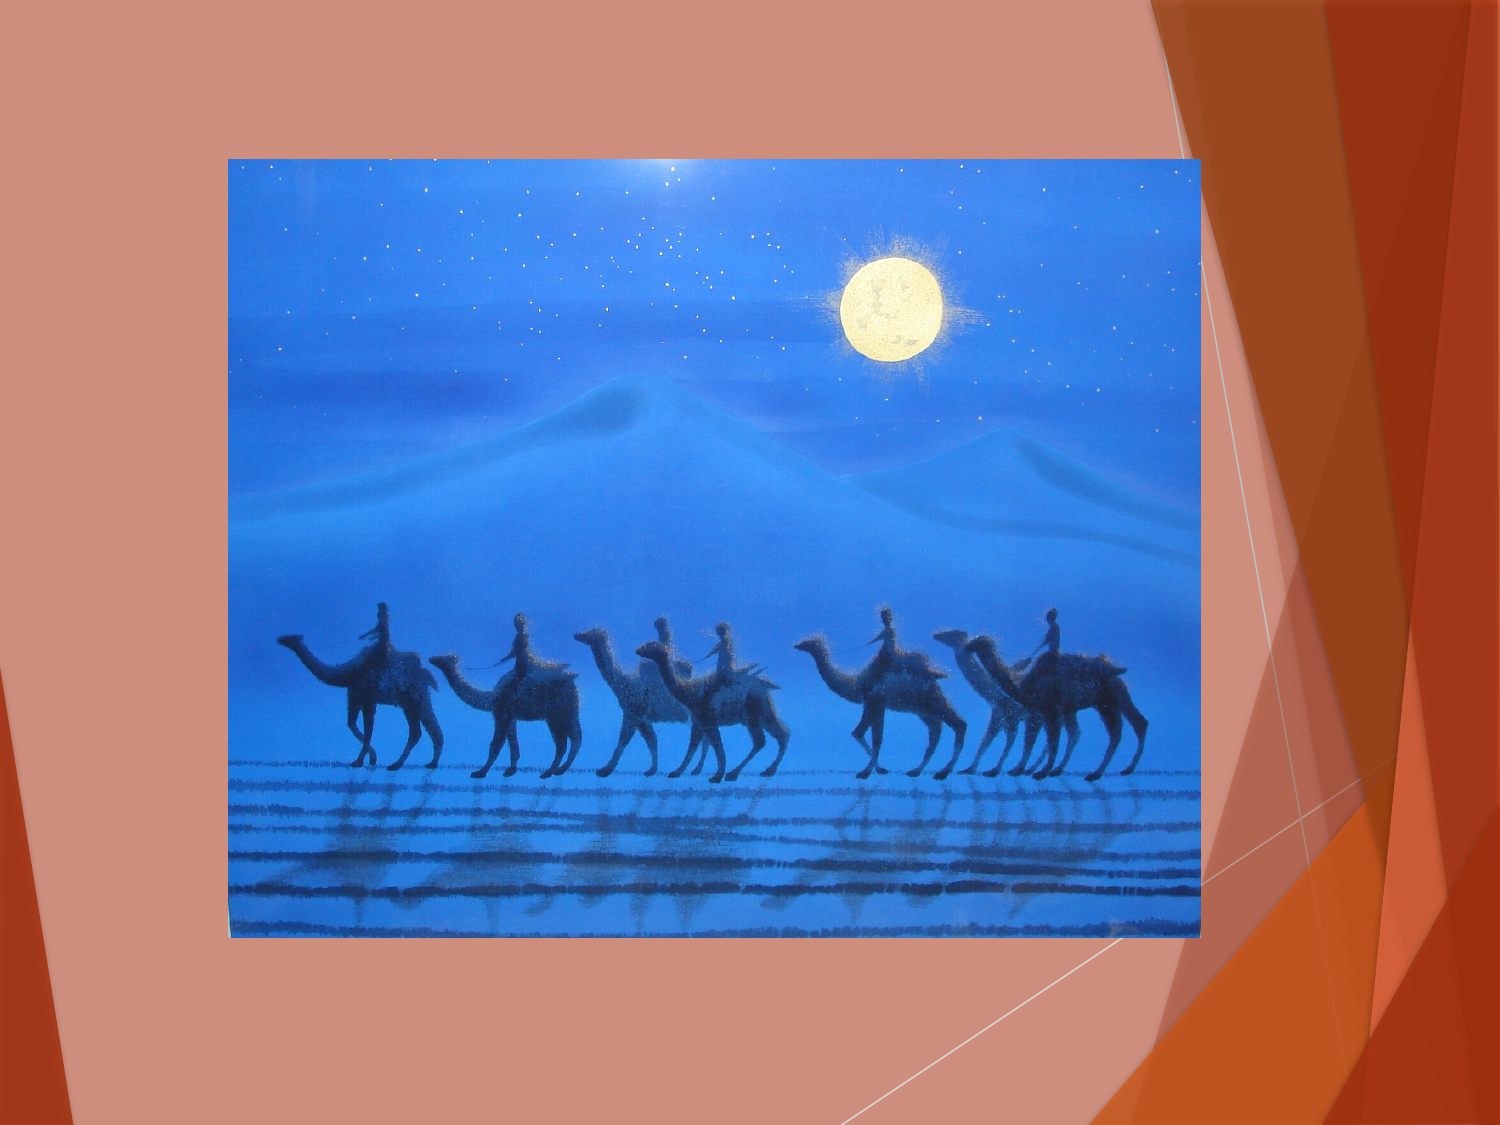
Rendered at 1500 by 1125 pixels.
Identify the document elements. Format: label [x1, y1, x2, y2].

picture [227, 158, 1202, 939]
